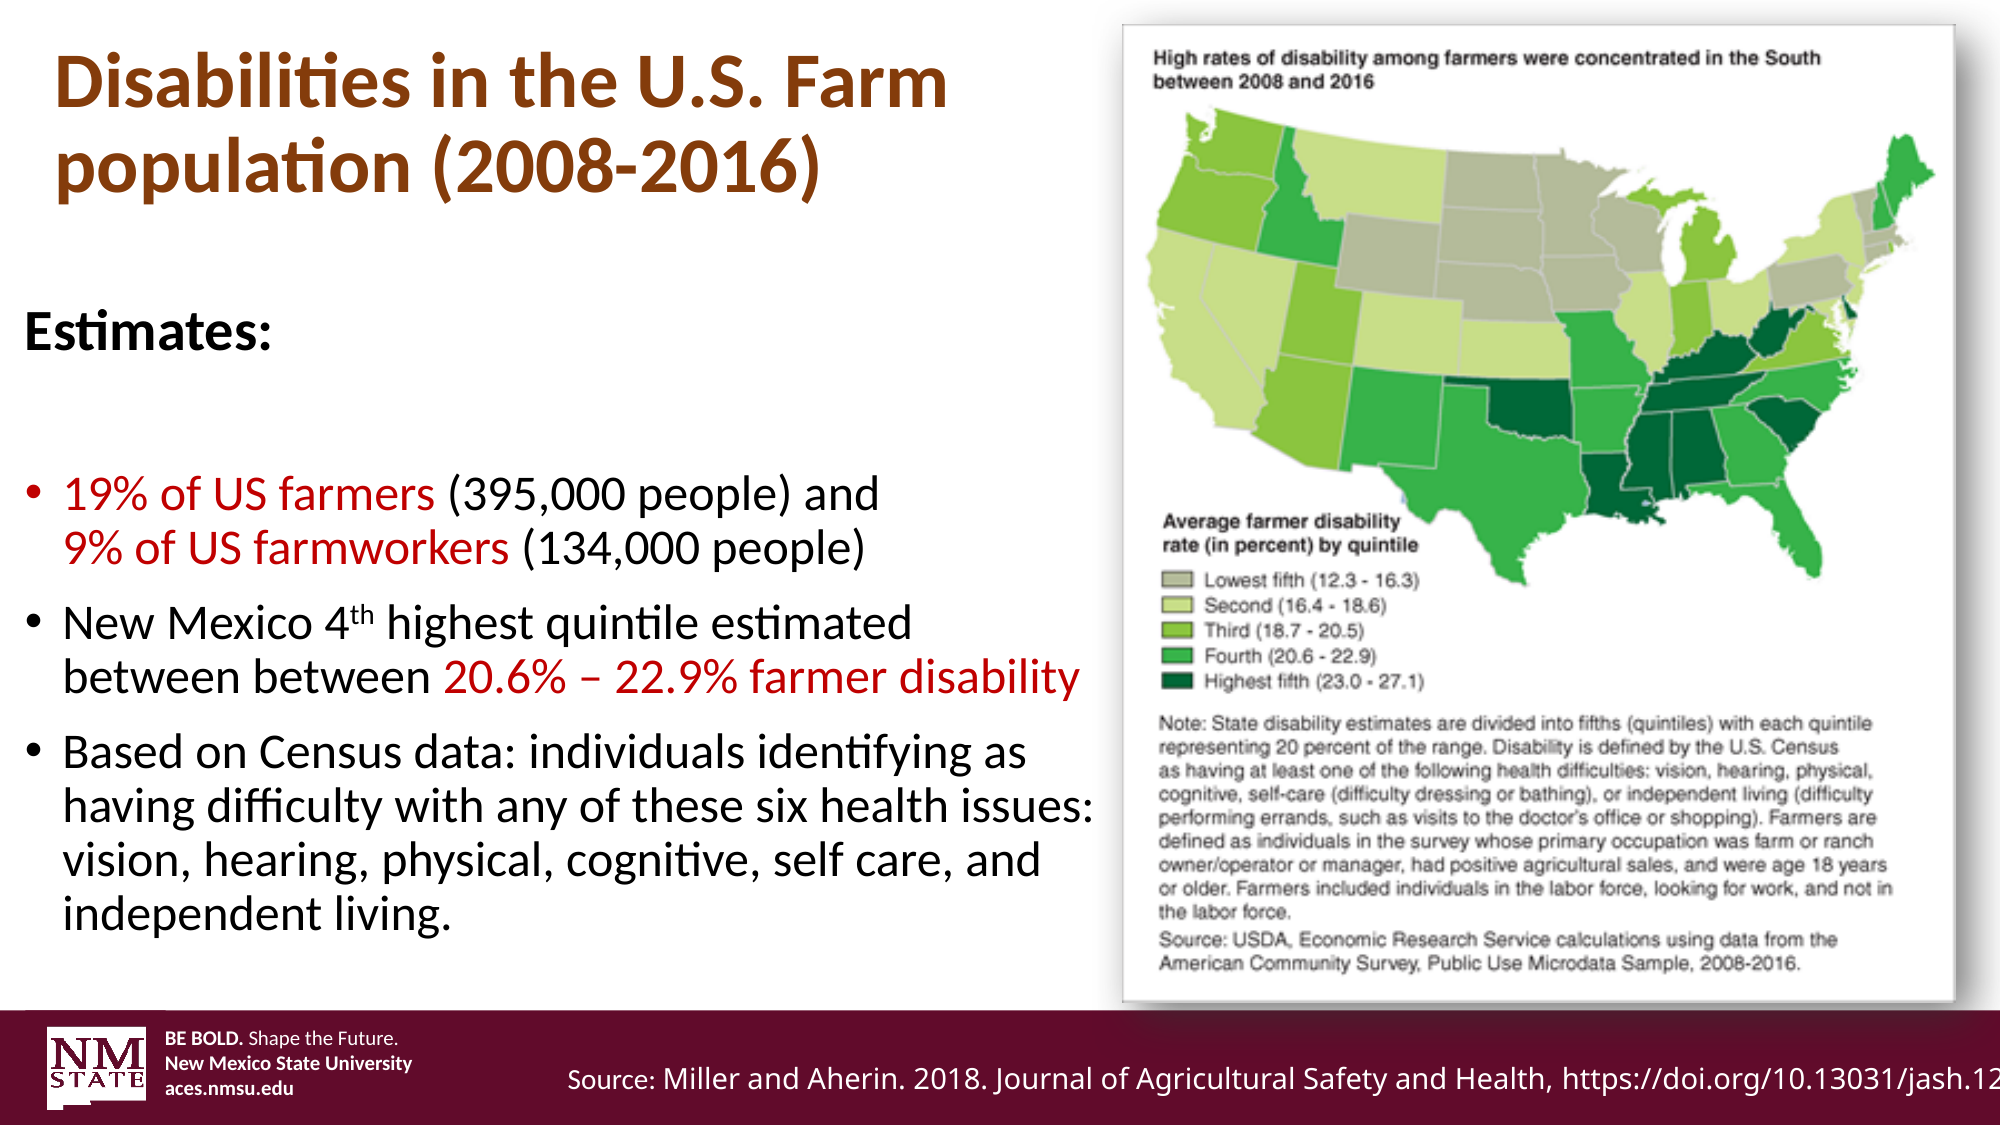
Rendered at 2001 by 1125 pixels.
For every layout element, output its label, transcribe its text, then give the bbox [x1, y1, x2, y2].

title Disabilities in the U.S. Farm population (2008-2016) [39, 30, 1050, 218]
picture [32, 1015, 160, 1121]
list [1122, 24, 1956, 1003]
text_box Source: Miller and Aherin. 2018. Journal of Agricultural Safety and Health, https://doi.org/10.13031/jash.12934 [552, 1052, 2000, 1108]
list Estimates: 19% of US farmers (395,000 people) and 9% of US farmworkers (134,000 people) New Mexico 4th highest quintile estimated between between 20.6% – 22.9% farmer disability Based on Census data: individuals identifying as having difficulty with any of these six health issues: vision, hearing, physical, cognitive, self care, and independent living. [9, 292, 1104, 972]
